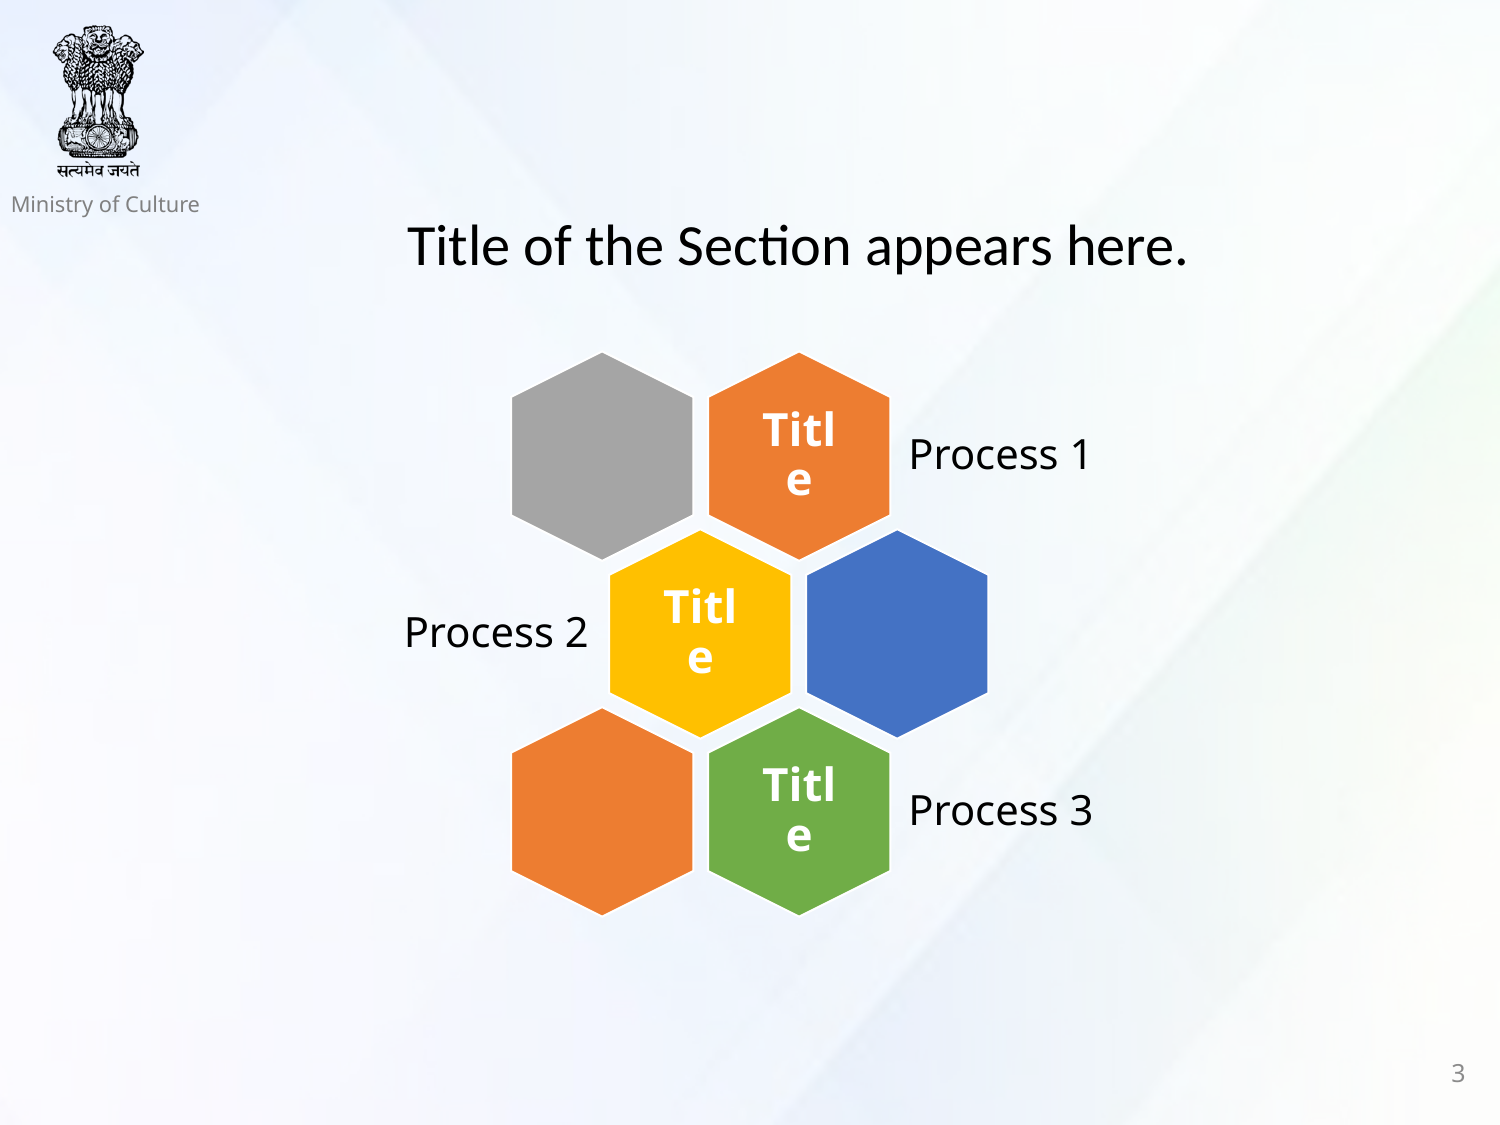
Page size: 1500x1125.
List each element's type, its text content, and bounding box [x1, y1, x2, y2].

picture [51, 23, 144, 179]
slide_number 3 [1142, 1044, 1481, 1105]
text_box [311, 351, 1193, 917]
text_box Title of the Section appears here. [392, 207, 1350, 327]
